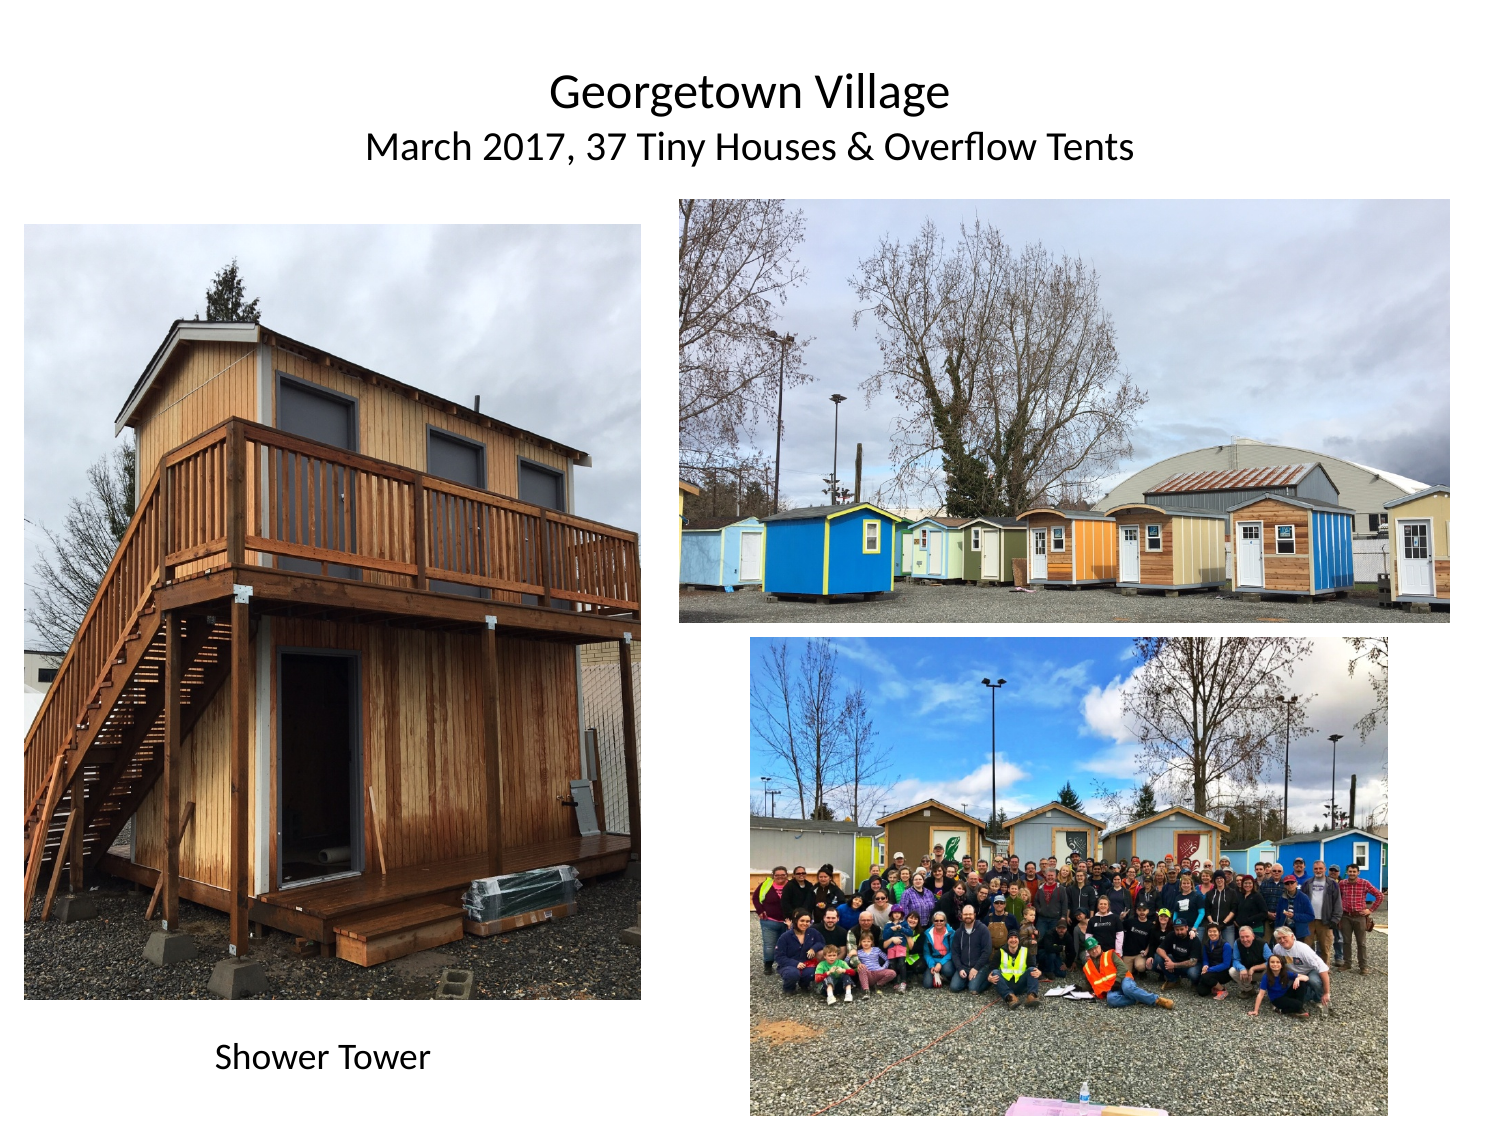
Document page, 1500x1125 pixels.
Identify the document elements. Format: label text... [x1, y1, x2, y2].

picture [679, 199, 1451, 624]
picture [749, 637, 1388, 1116]
title Georgetown Village March 2017, 37 Tiny Houses & Overflow Tents [75, 50, 1425, 238]
picture [24, 224, 642, 1001]
text_box Shower Tower [200, 1024, 475, 1085]
